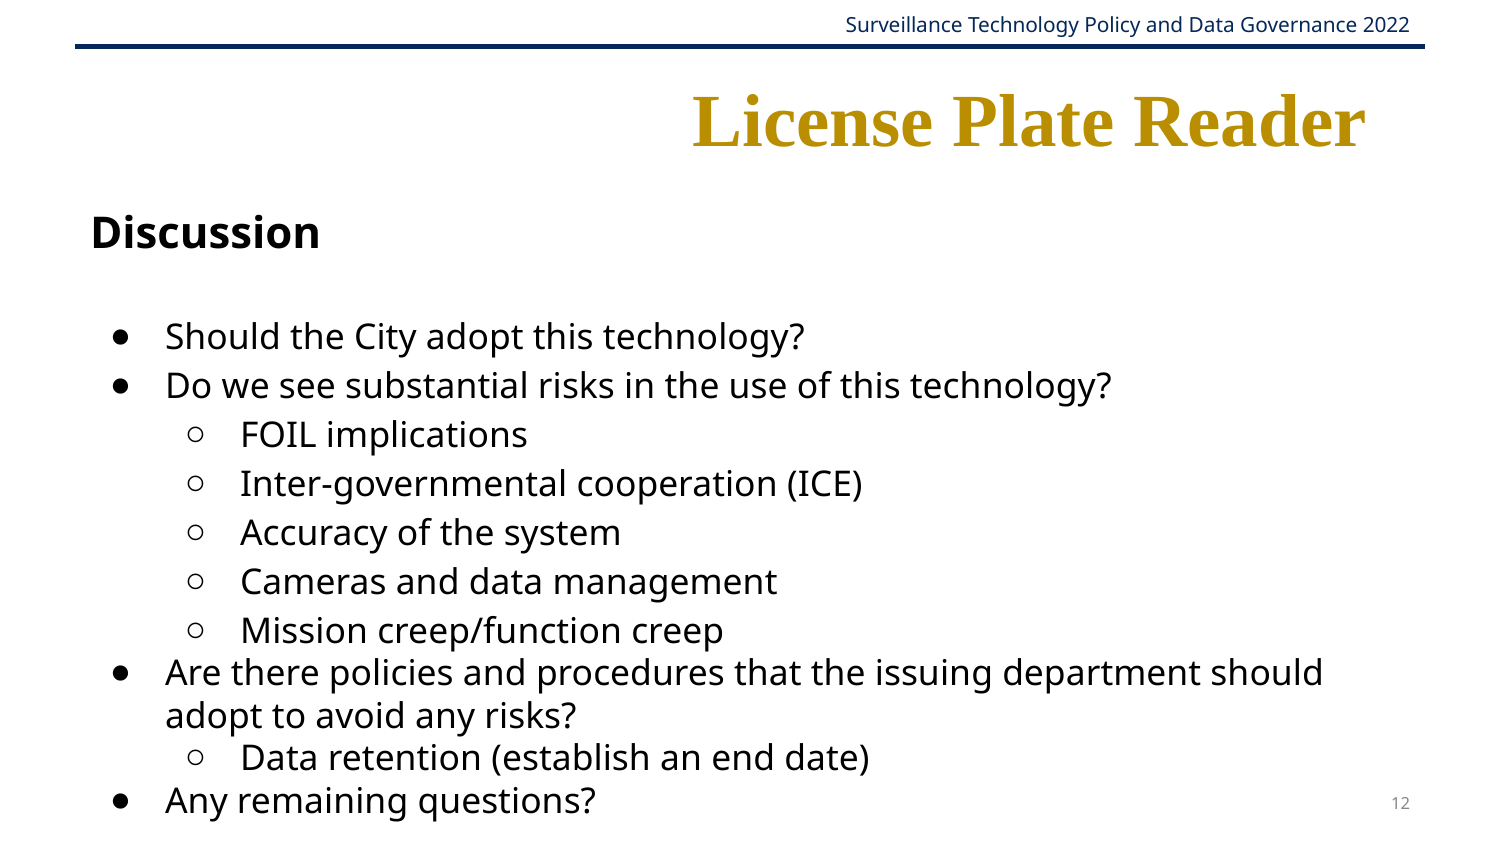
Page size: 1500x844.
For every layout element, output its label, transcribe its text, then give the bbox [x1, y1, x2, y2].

title License Plate Reader [50, 97, 1400, 225]
list Discussion Should the City adopt this technology? Do we see substantial risks in the use of this technology? FOIL implications Inter-governmental cooperation (ICE) Accuracy of the system Cameras and data management Mission creep/function creep Are there policies and procedures that the issuing department should adopt to avoid any risks? Data retention (establish an end date) Any remaining questions? [75, 196, 1425, 754]
